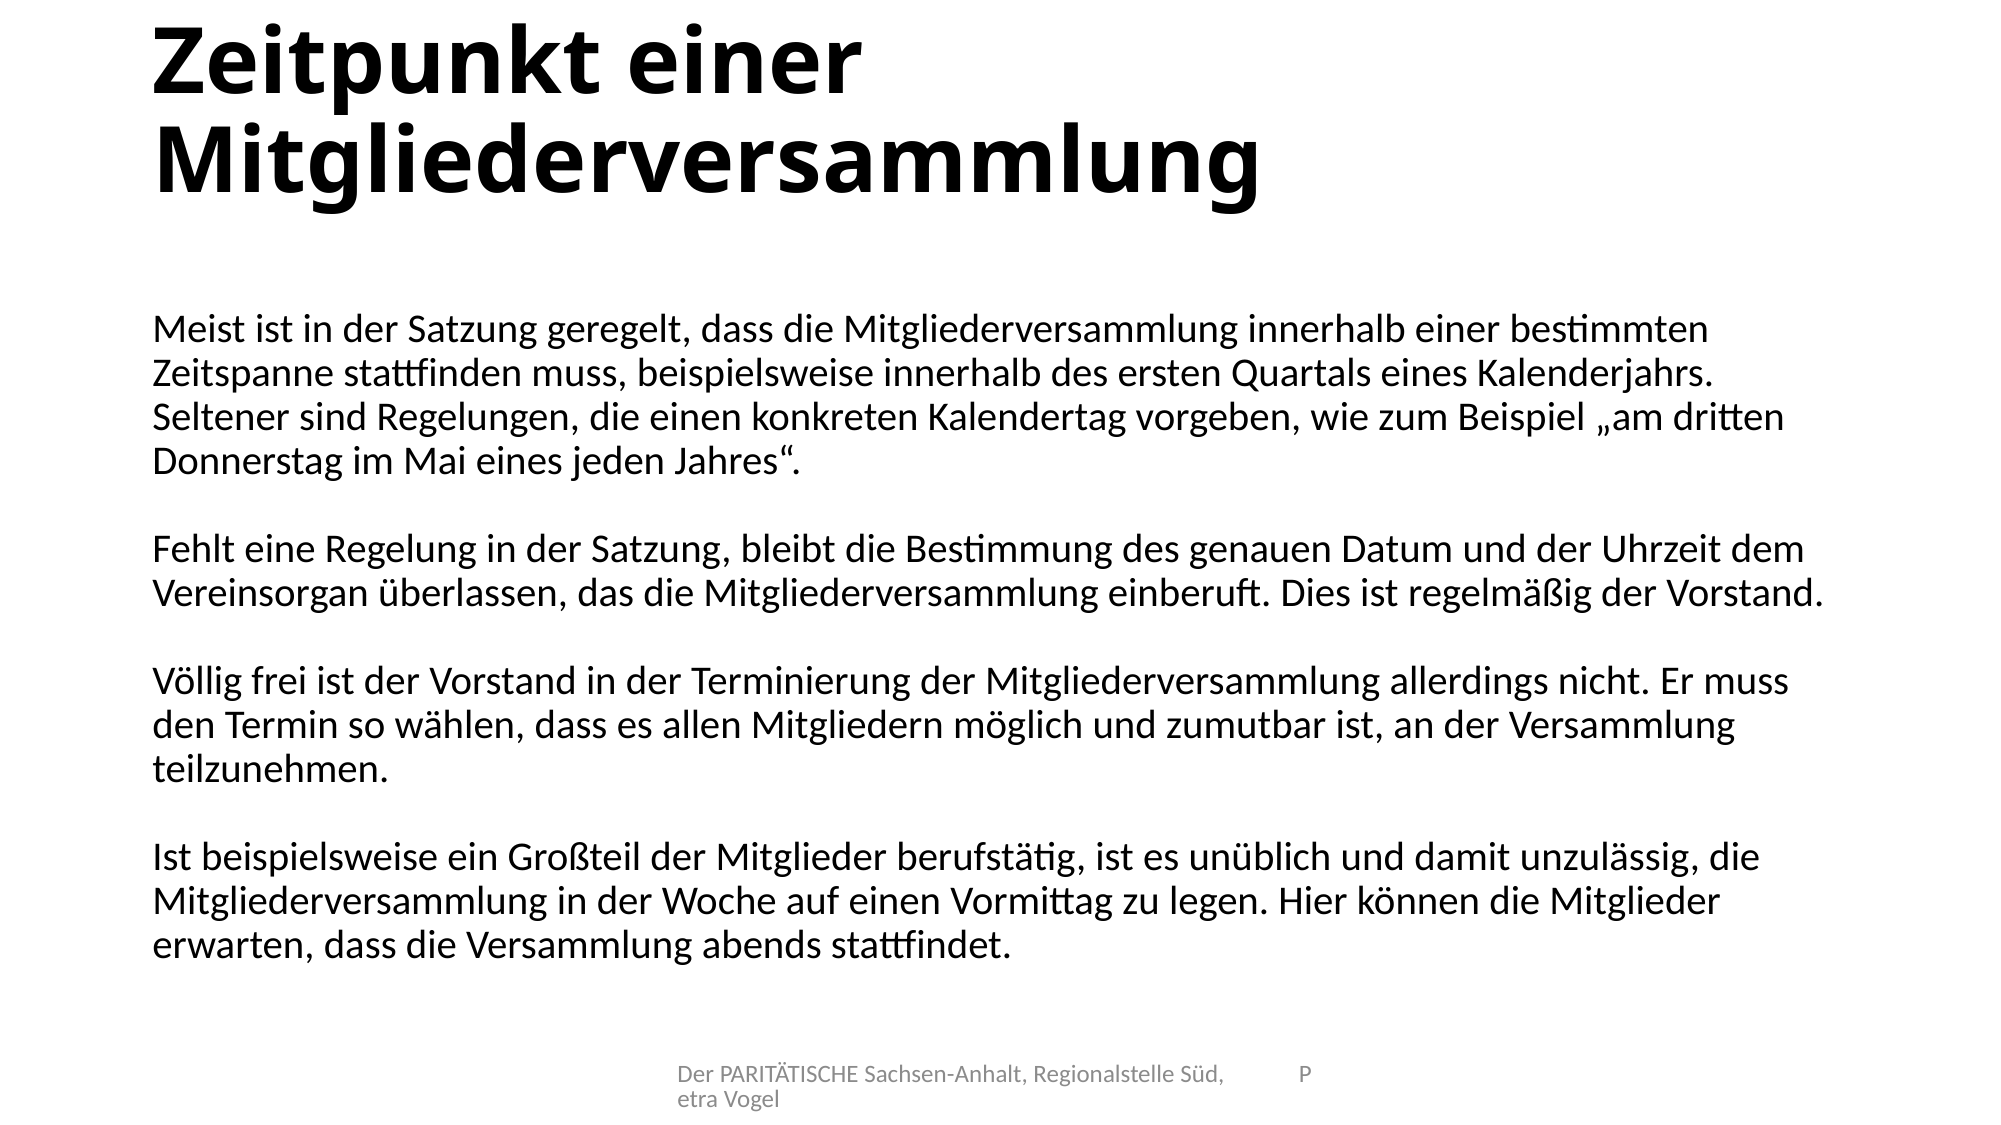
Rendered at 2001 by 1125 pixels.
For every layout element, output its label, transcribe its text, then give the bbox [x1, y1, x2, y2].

footer Der PARITÄTISCHE Sachsen-Anhalt, Regionalstelle Süd, Petra Vogel [662, 1042, 1338, 1103]
title Zeitpunkt einer Mitgliederversammlung [137, 59, 1863, 278]
list Meist ist in der Satzung geregelt, dass die Mitgliederversammlung innerhalb einer bestimmten Zeitspanne stattfinden muss, beispielsweise innerhalb des ersten Quartals eines Kalenderjahrs. Seltener sind Regelungen, die einen konkreten Kalendertag vorgeben, wie zum Beispiel „am dritten Donnerstag im Mai eines jeden Jahres“. Fehlt eine Regelung in der Satzung, bleibt die Bestimmung des genauen Datum und der Uhrzeit dem Vereinsorgan überlassen, das die Mitgliederversammlung einberuft. Dies ist regelmäßig der Vorstand. Völlig frei ist der Vorstand in der Terminierung der Mitgliederversammlung allerdings nicht. Er muss den Termin so wählen, dass es allen Mitgliedern möglich und zumutbar ist, an der Versammlung teilzunehmen. Ist beispielsweise ein Großteil der Mitglieder berufstätig, ist es unüblich und damit unzulässig, die Mitgliederversammlung in der Woche auf einen Vormittag zu legen. Hier können die Mitglieder erwarten, dass die Versammlung abends stattfindet. [137, 299, 1863, 1014]
